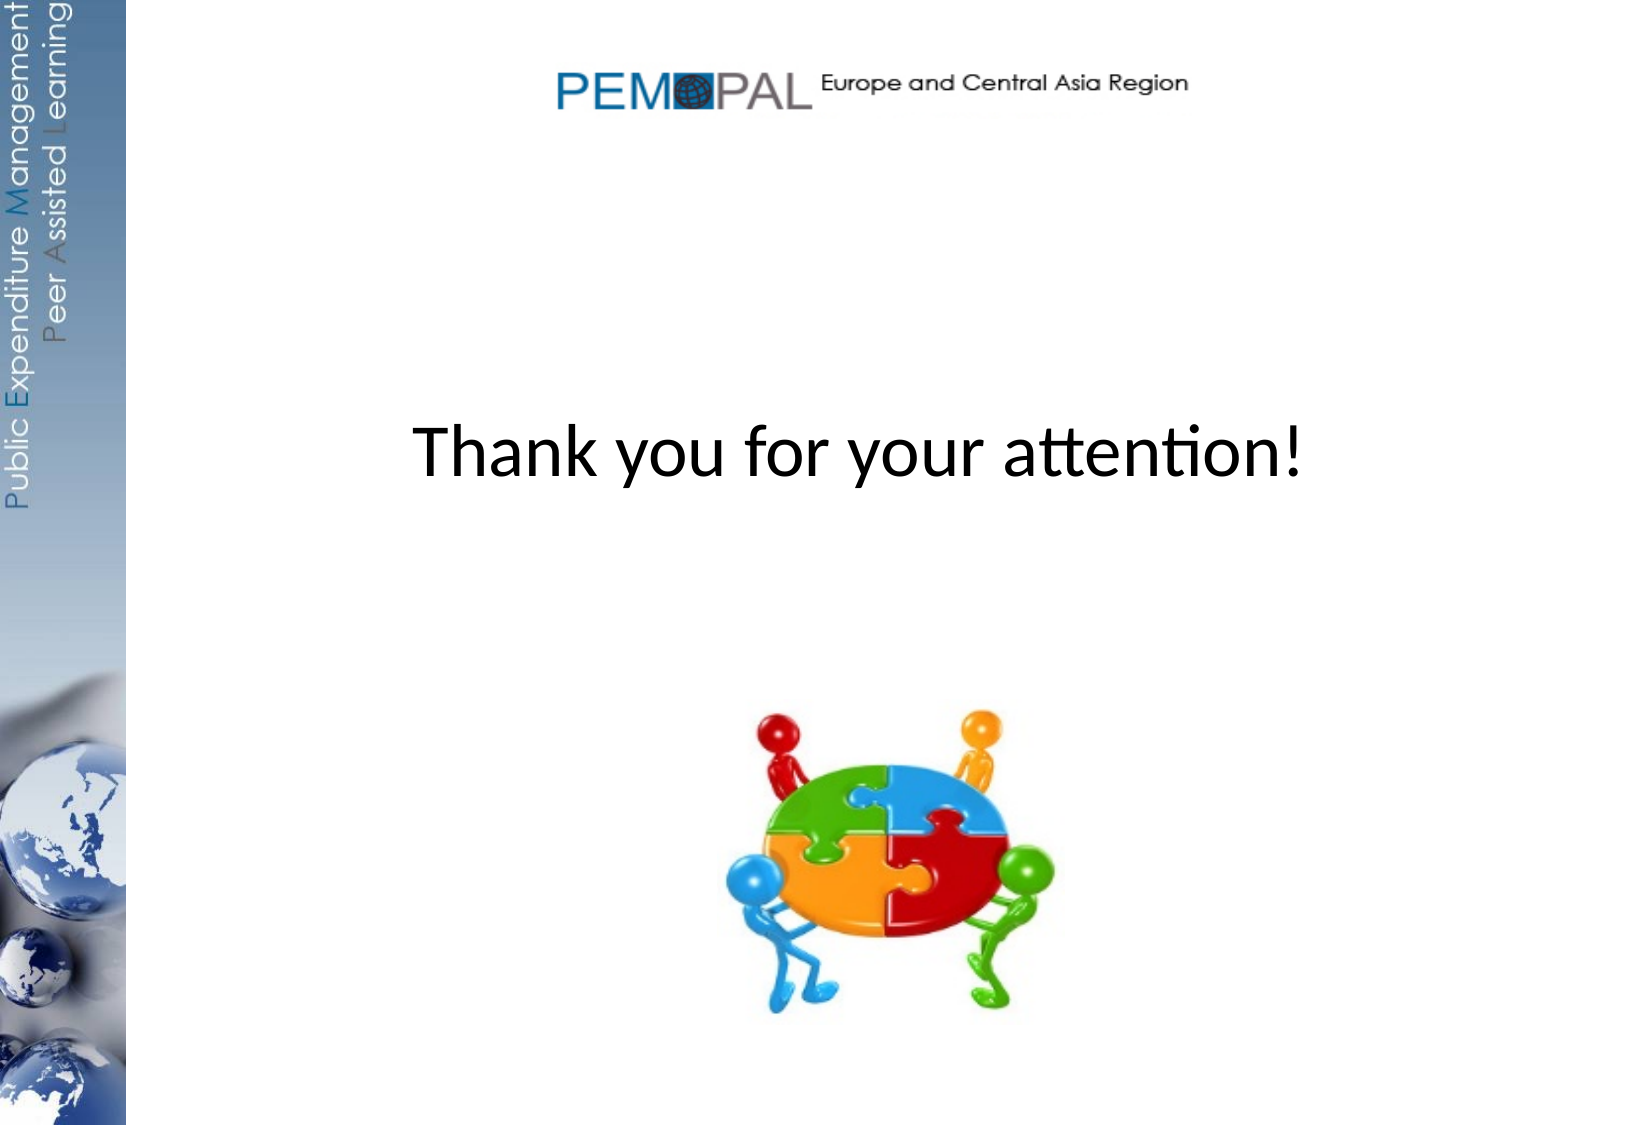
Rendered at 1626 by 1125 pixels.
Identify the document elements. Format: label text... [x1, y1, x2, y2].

picture [554, 62, 1192, 119]
picture [0, 0, 126, 1125]
picture [717, 699, 1065, 1026]
subtitle Thank you for your attention! [175, 212, 1544, 1101]
